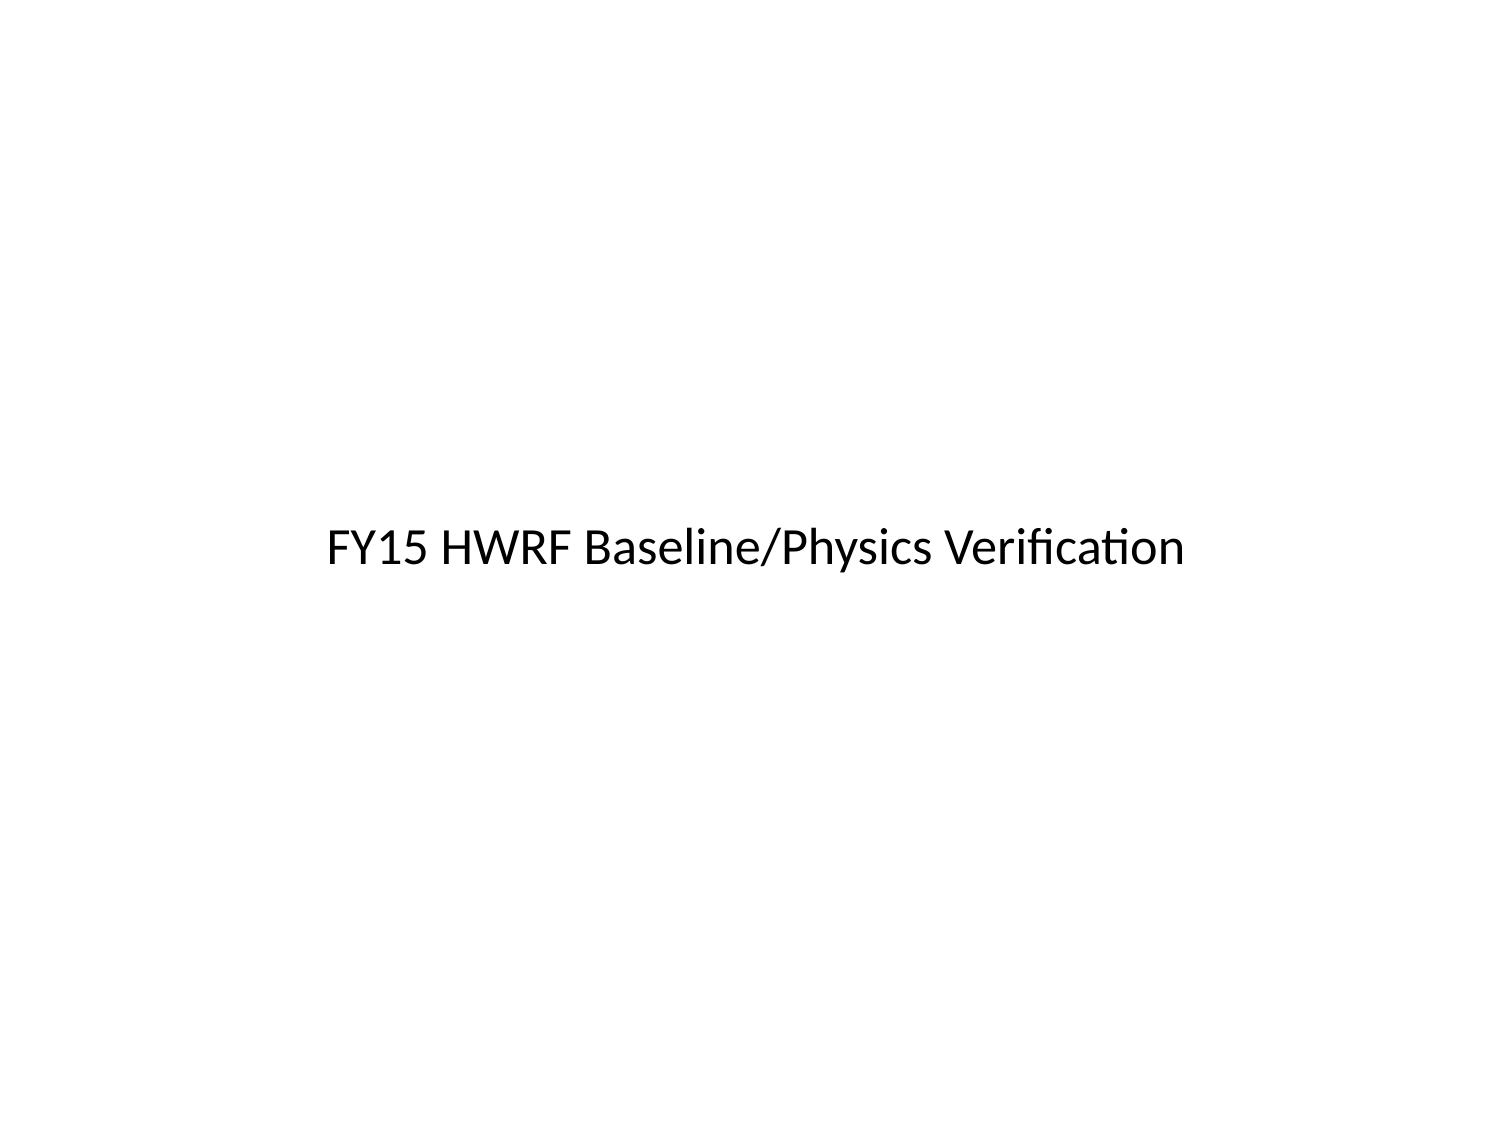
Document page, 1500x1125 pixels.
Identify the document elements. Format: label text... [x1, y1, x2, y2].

title FY15 HWRF Baseline/Physics Verification [99, 187, 1425, 900]
